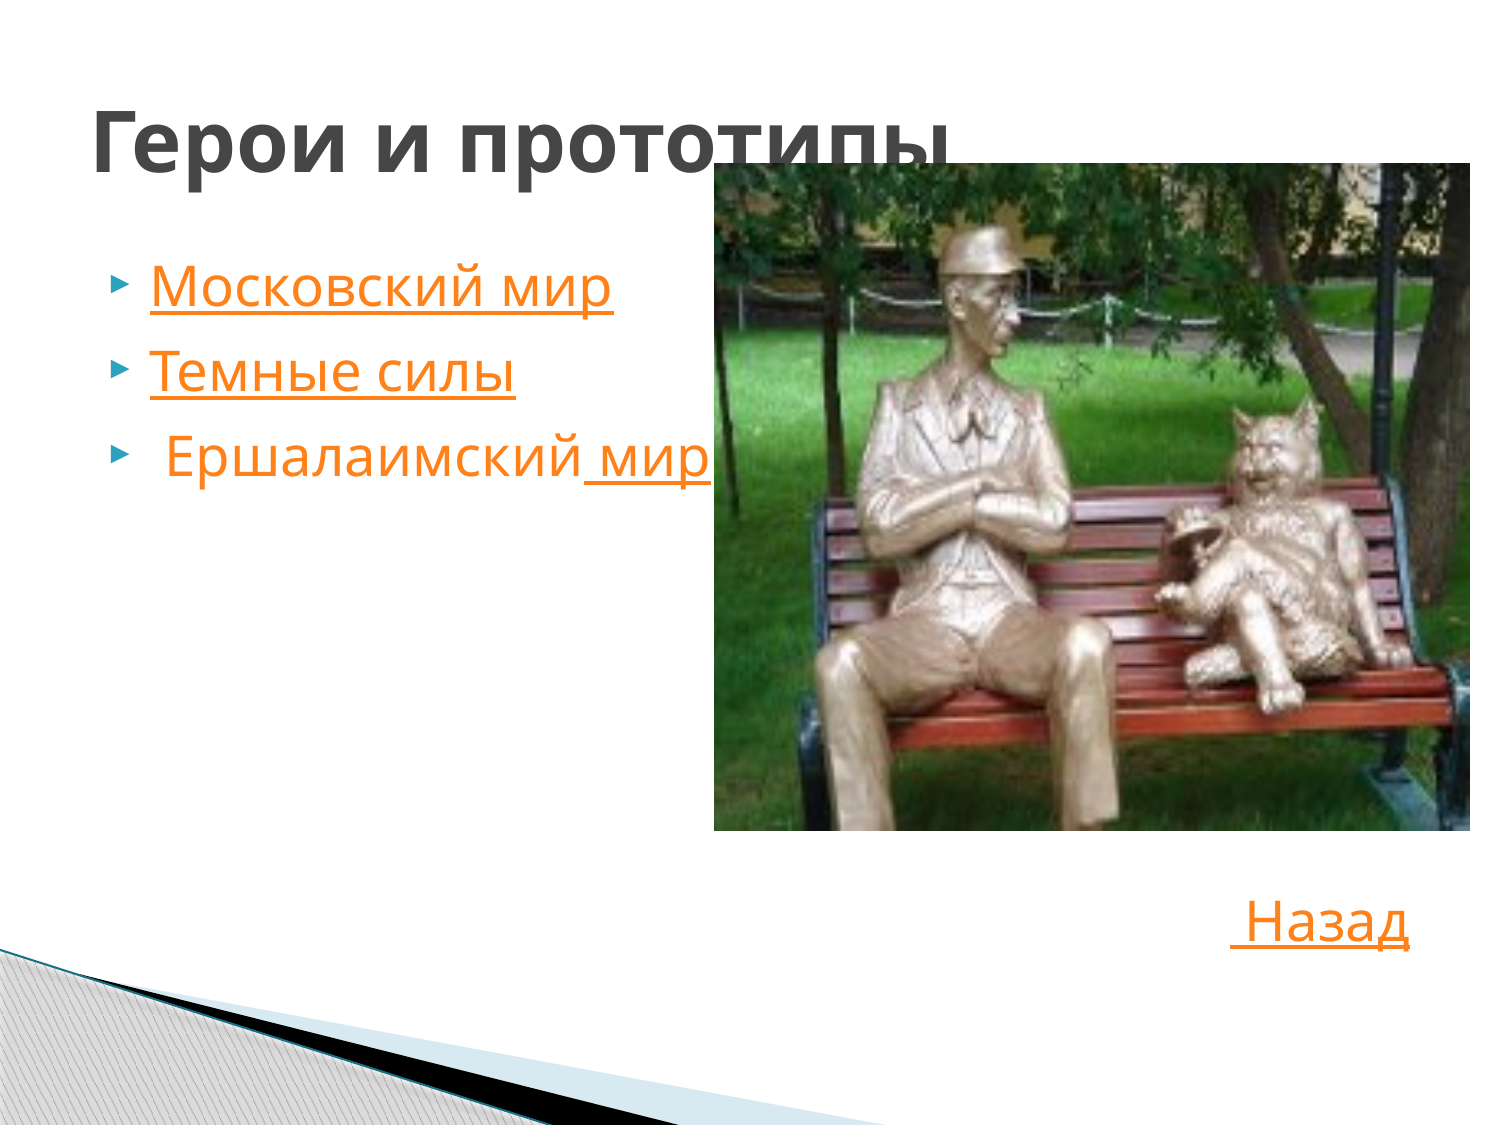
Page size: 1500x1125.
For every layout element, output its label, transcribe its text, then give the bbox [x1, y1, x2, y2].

title Герои и прототипы [75, 45, 1425, 233]
picture [714, 163, 1470, 831]
list Московский мир Темные силы Ершалаимский мир Назад [75, 243, 1425, 986]
